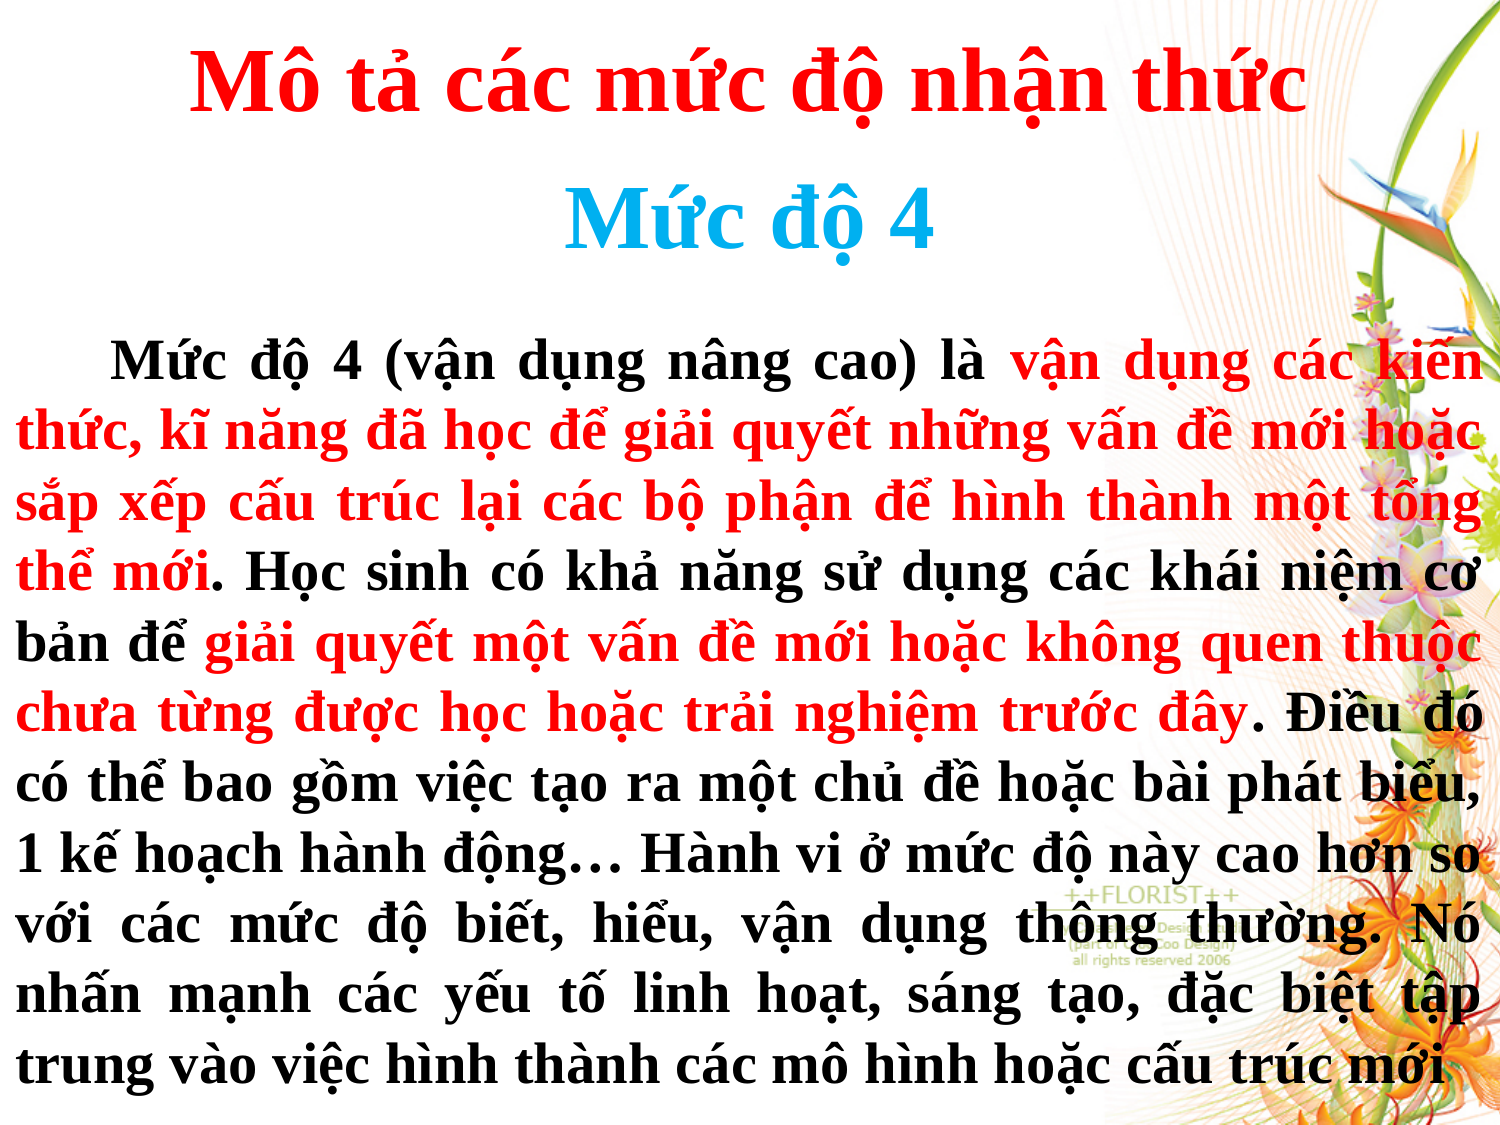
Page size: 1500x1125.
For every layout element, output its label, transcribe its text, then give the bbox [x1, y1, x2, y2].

text_box Mức độ 4 (vận dụng nâng cao) là vận dụng các kiến thức, kĩ năng đã học để giải quyết những vấn đề mới hoặc sắp xếp cấu trúc lại các bộ phận để hình thành một tổng thể mới. Học sinh có khả năng sử dụng các khái niệm cơ bản để giải quyết một vấn đề mới hoặc không quen thuộc chưa từng được học hoặc trải nghiệm trước đây. Điều đó có thể bao gồm việc tạo ra một chủ đề hoặc bài phát biểu, 1 kế hoạch hành động… Hành vi ở mức độ này cao hơn so với các mức độ biết, hiểu, vận dụng thông thường. Nó nhấn mạnh các yếu tố linh hoạt, sáng tạo, đặc biệt tập trung vào việc hình thành các mô hình hoặc cấu trúc mới [0, 290, 1500, 1125]
text_box Mức độ 4 [0, 137, 1500, 287]
text_box Mô tả các mức độ nhận thức [0, 0, 1500, 137]
